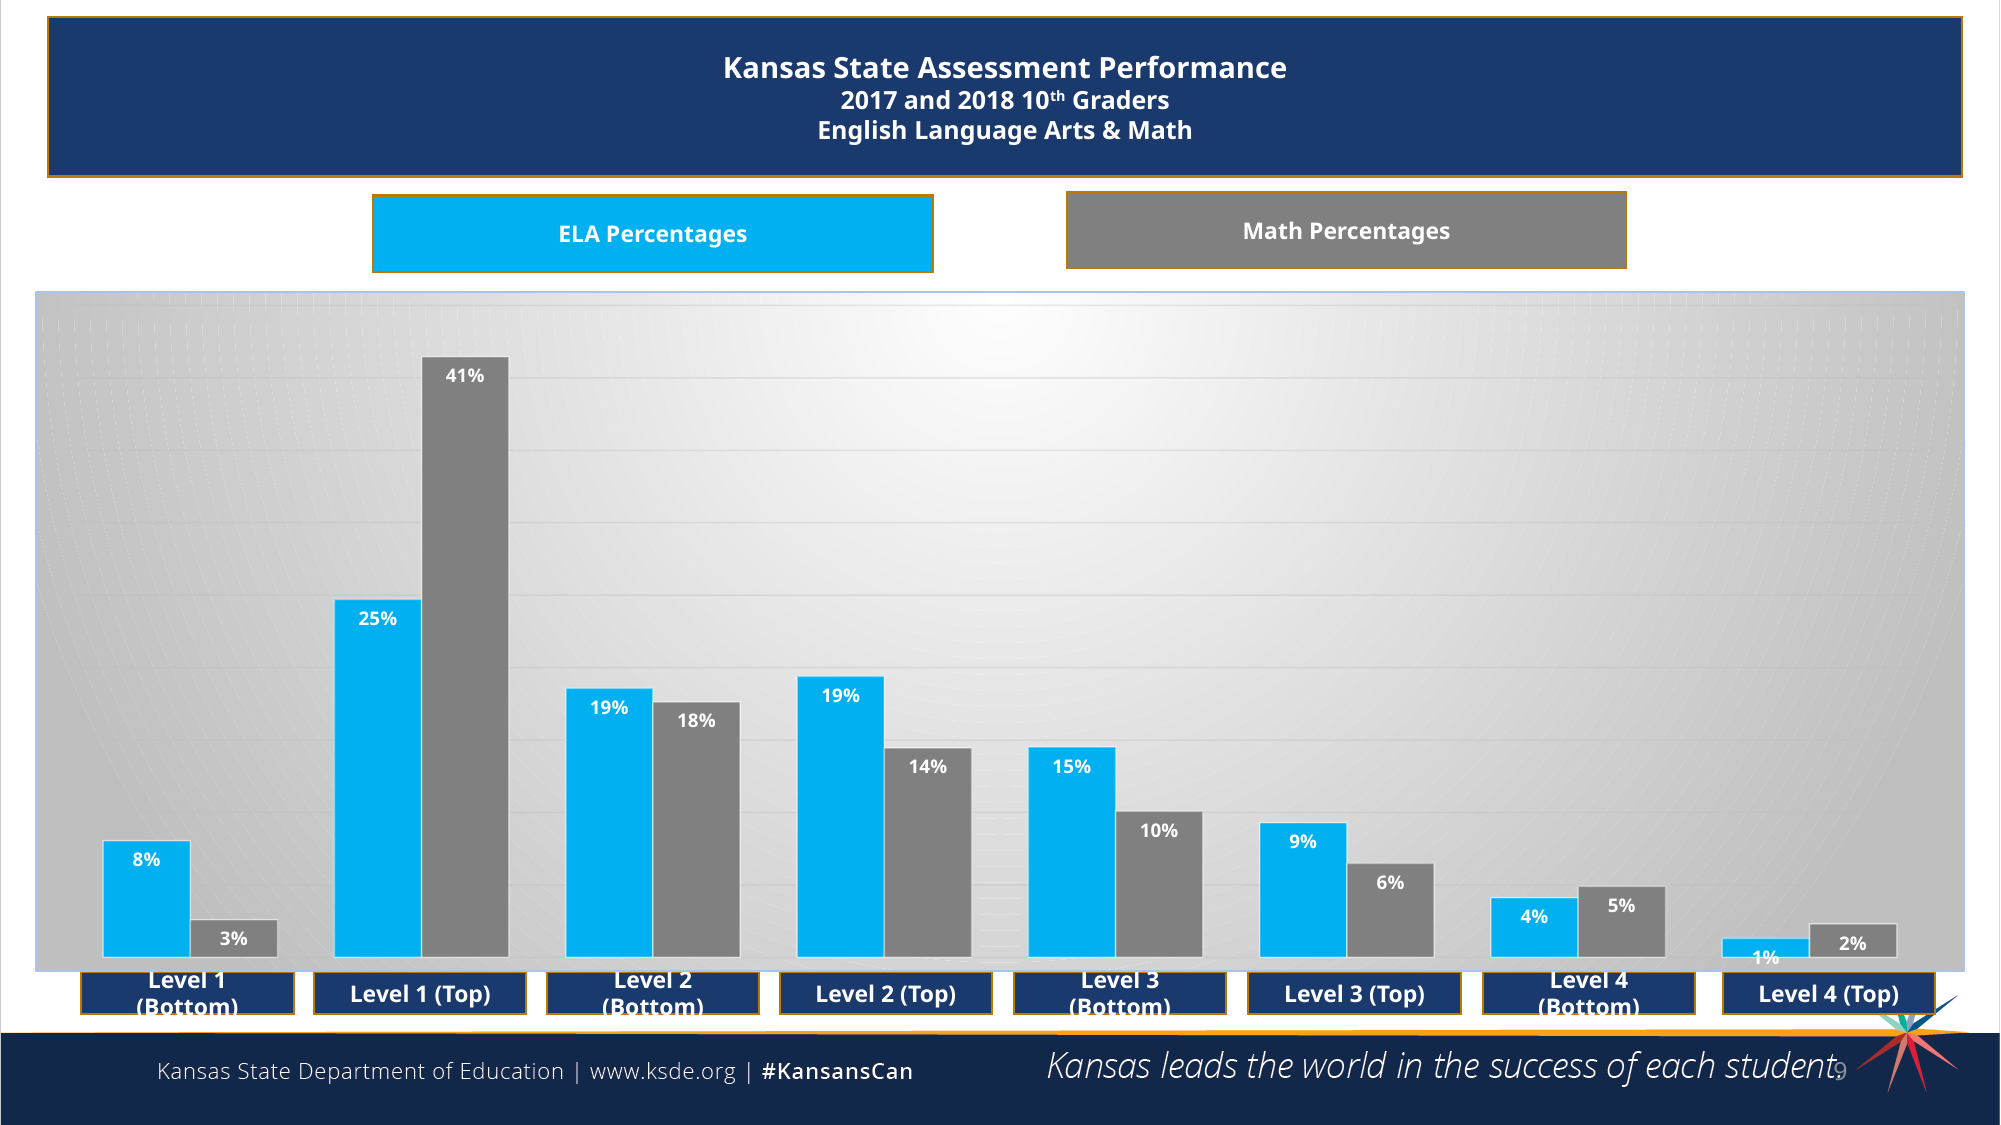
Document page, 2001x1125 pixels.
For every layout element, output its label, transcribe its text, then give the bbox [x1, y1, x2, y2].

text_box Level 2 (Bottom) [546, 972, 760, 1015]
text_box Level 4 (Bottom) [1482, 972, 1696, 1015]
text_box Level 3 (Bottom) [1013, 972, 1227, 1015]
text_box Level 1 (Top) [313, 972, 527, 1015]
slide_number 9 [1412, 1042, 1863, 1103]
text_box Level 2 (Top) [779, 972, 993, 1015]
text_box Math Percentages [1066, 191, 1627, 269]
picture [0, 0, 2000, 1125]
chart [35, 291, 1965, 972]
text_box Kansas State Assessment Performance 2017 and 2018 10th Graders English Language Arts & Math [47, 16, 1963, 178]
text_box ELA Percentages [372, 194, 934, 273]
text_box Level 1 (Bottom) [80, 972, 295, 1015]
text_box Level 3 (Top) [1247, 972, 1462, 1015]
text_box Level 4 (Top) [1722, 972, 1936, 1015]
